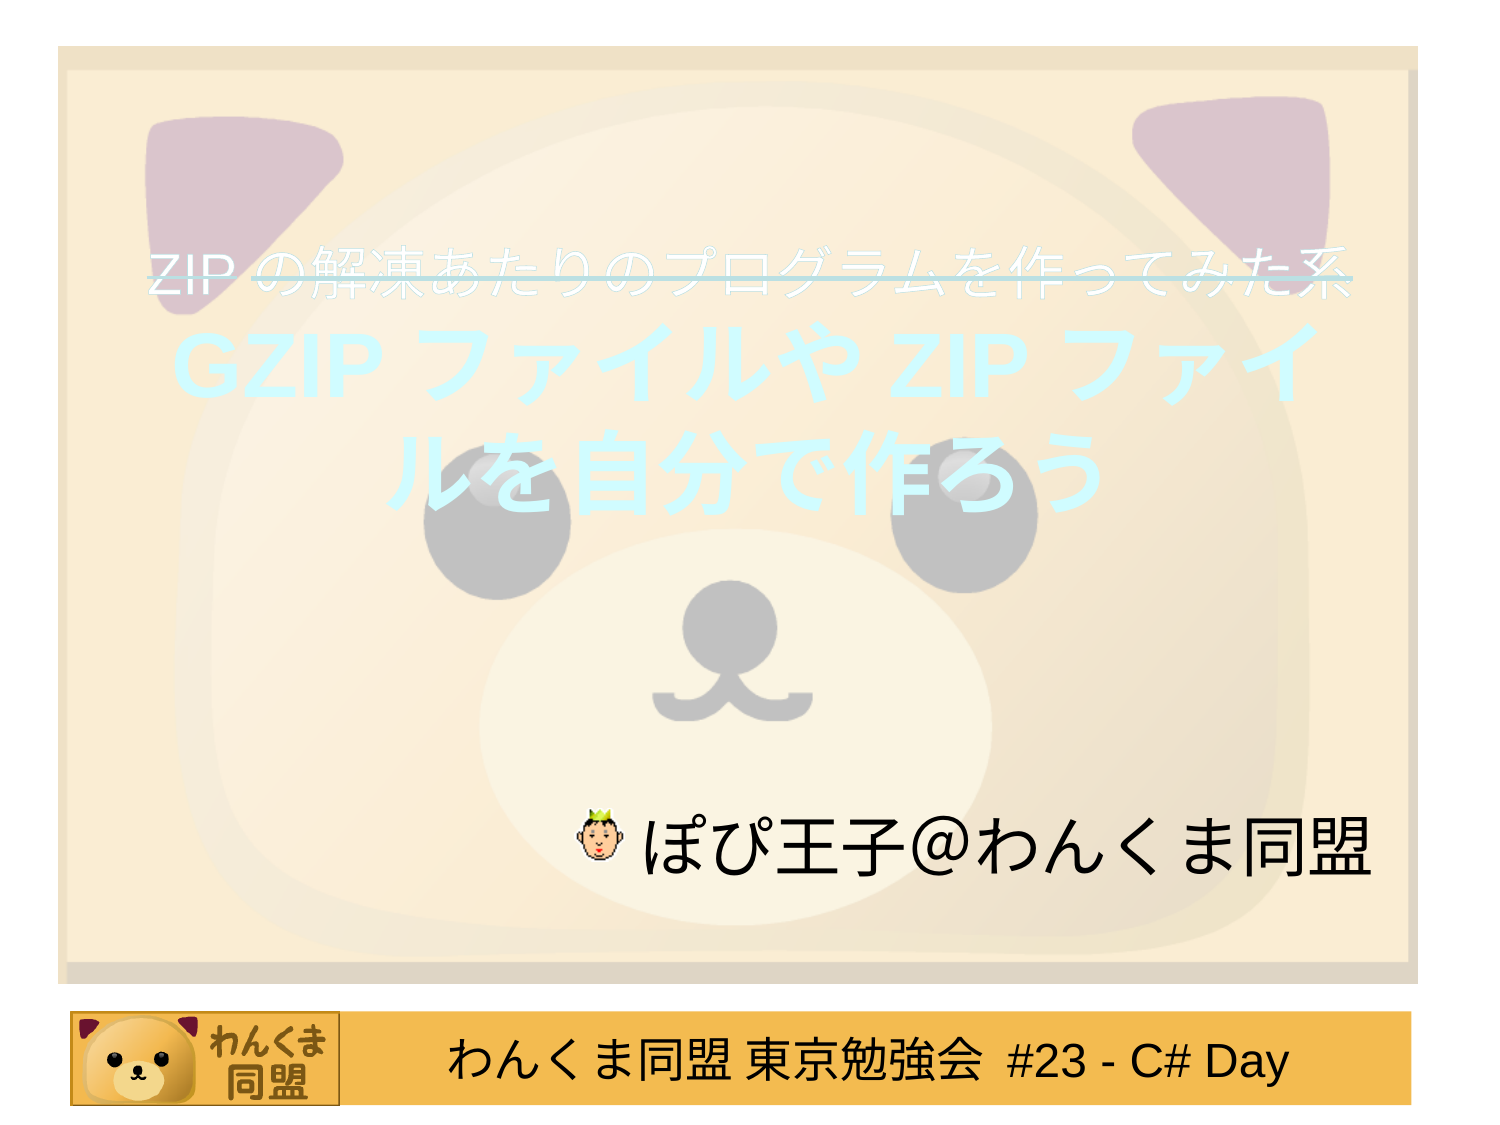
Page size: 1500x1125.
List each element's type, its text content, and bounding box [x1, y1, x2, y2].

picture [70, 1011, 340, 1106]
picture [58, 46, 1418, 984]
title ZIPの解凍あたりのプログラムを作ってみた系 GZIPファイルやZIPファイルを自分で作ろう [112, 105, 1388, 657]
subtitle ぽぴ王子＠わんくま同盟 [339, 796, 1391, 926]
